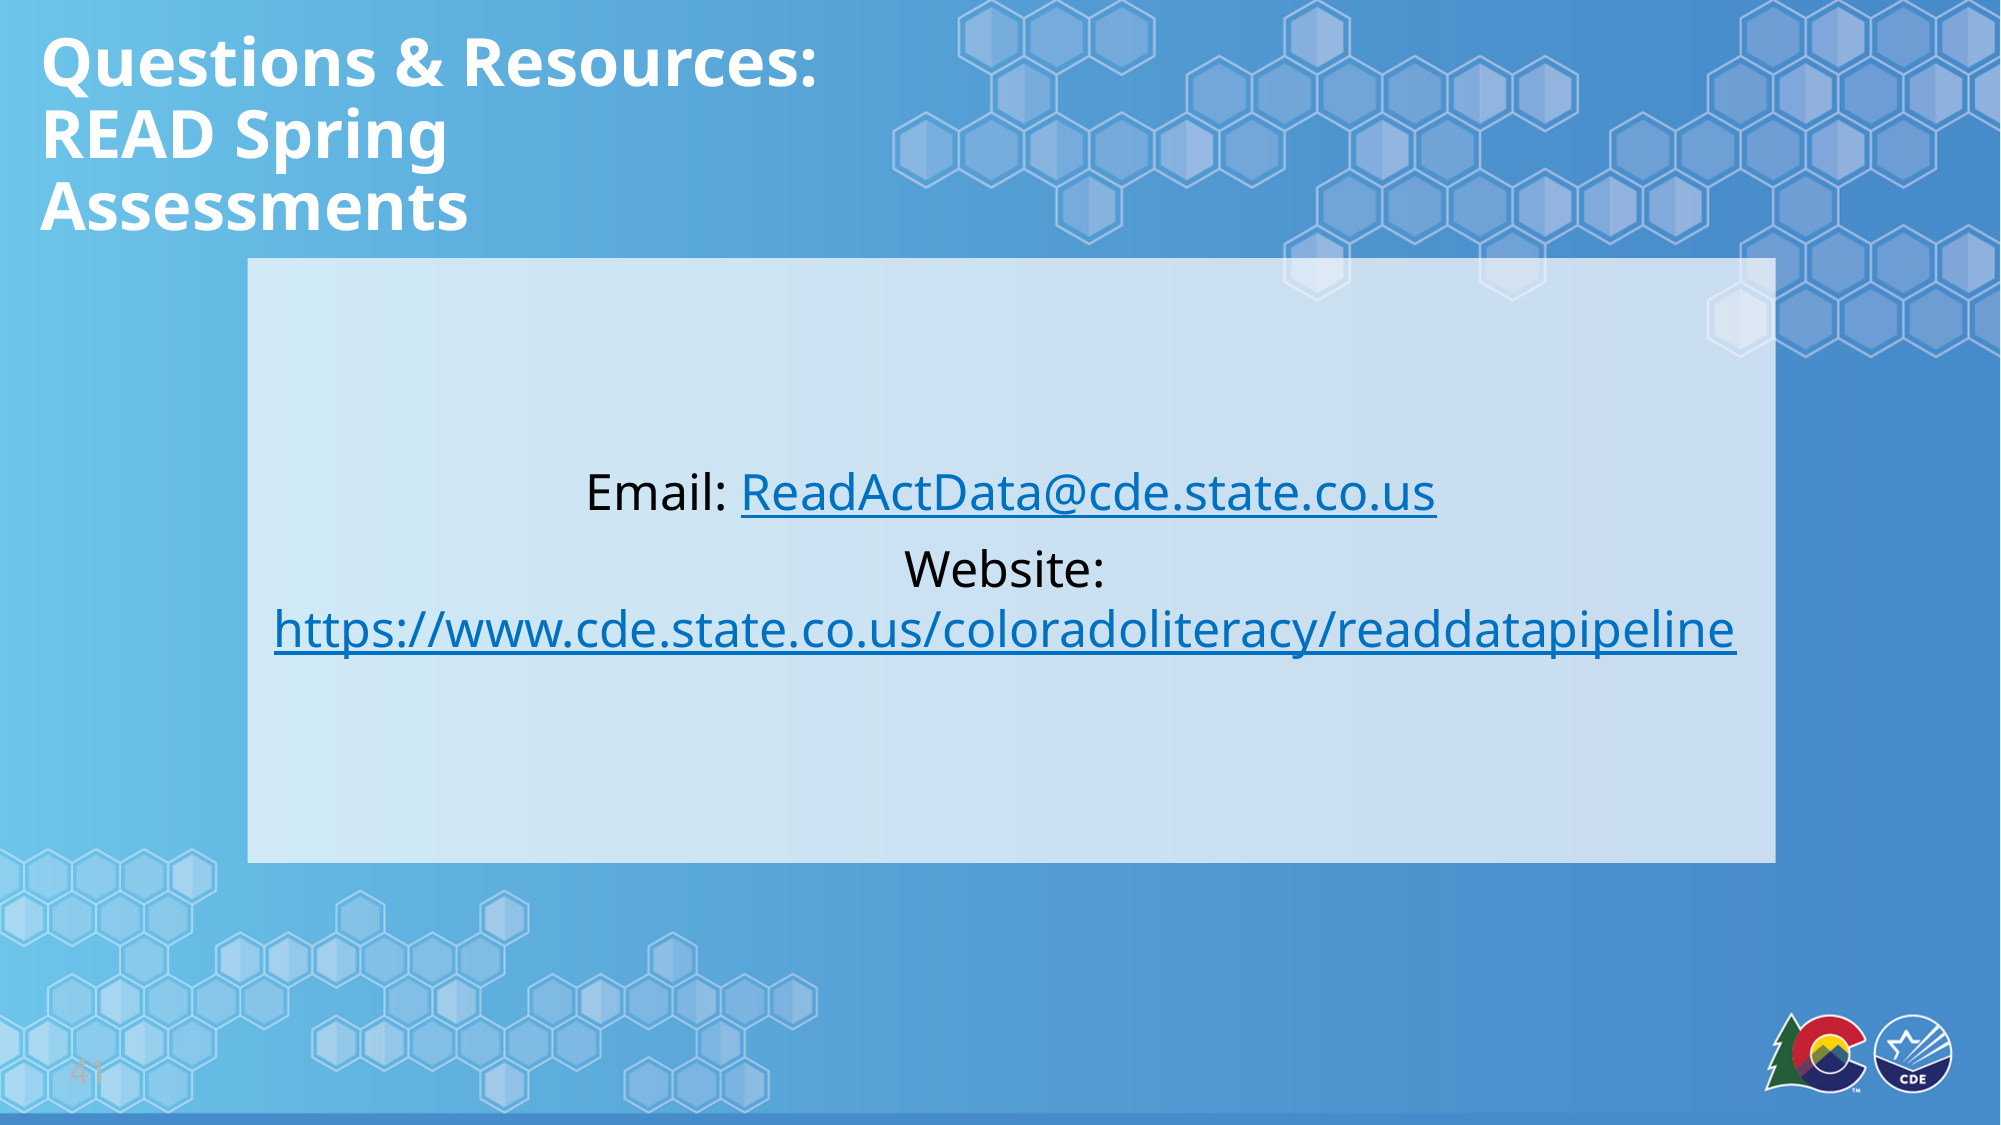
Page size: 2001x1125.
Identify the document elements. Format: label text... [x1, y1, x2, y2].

title Questions & Resources: READ Spring Assessments [25, 38, 896, 236]
list Email: ReadActData@cde.state.co.us Website: https://www.cde.state.co.us/coloradoliteracy/readdatapipeline [247, 258, 1776, 863]
picture [0, 0, 2001, 1125]
slide_number 41 [54, 1042, 191, 1103]
